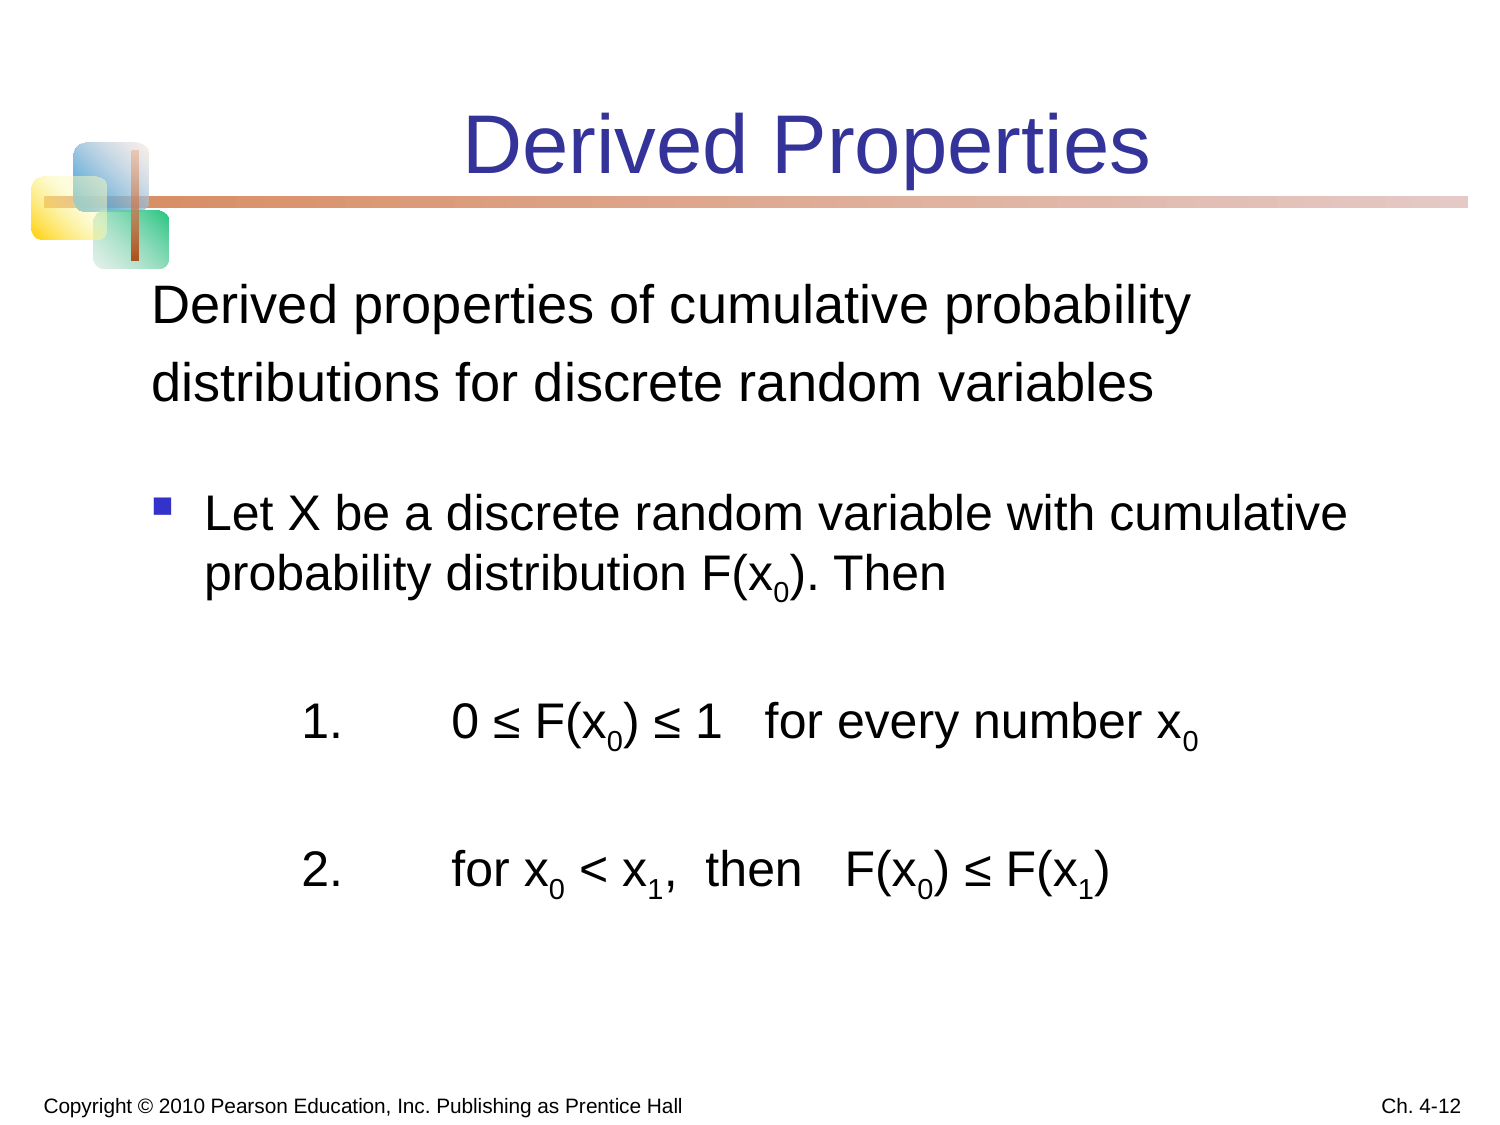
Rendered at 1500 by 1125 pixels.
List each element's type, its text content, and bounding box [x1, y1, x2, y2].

slide_number Ch. 4-12 [1124, 1071, 1476, 1125]
list Derived properties of cumulative probability distributions for discrete random variables Let X be a discrete random variable with cumulative probability distribution F(x0). Then 1. 0 ≤ F(x0) ≤ 1 for every number x0 2. for x0 < x1, then F(x0) ≤ F(x1) [137, 262, 1429, 911]
footer Copyright © 2010 Pearson Education, Inc. Publishing as Prentice Hall [0, 1071, 727, 1125]
title Derived Properties [188, 34, 1426, 198]
